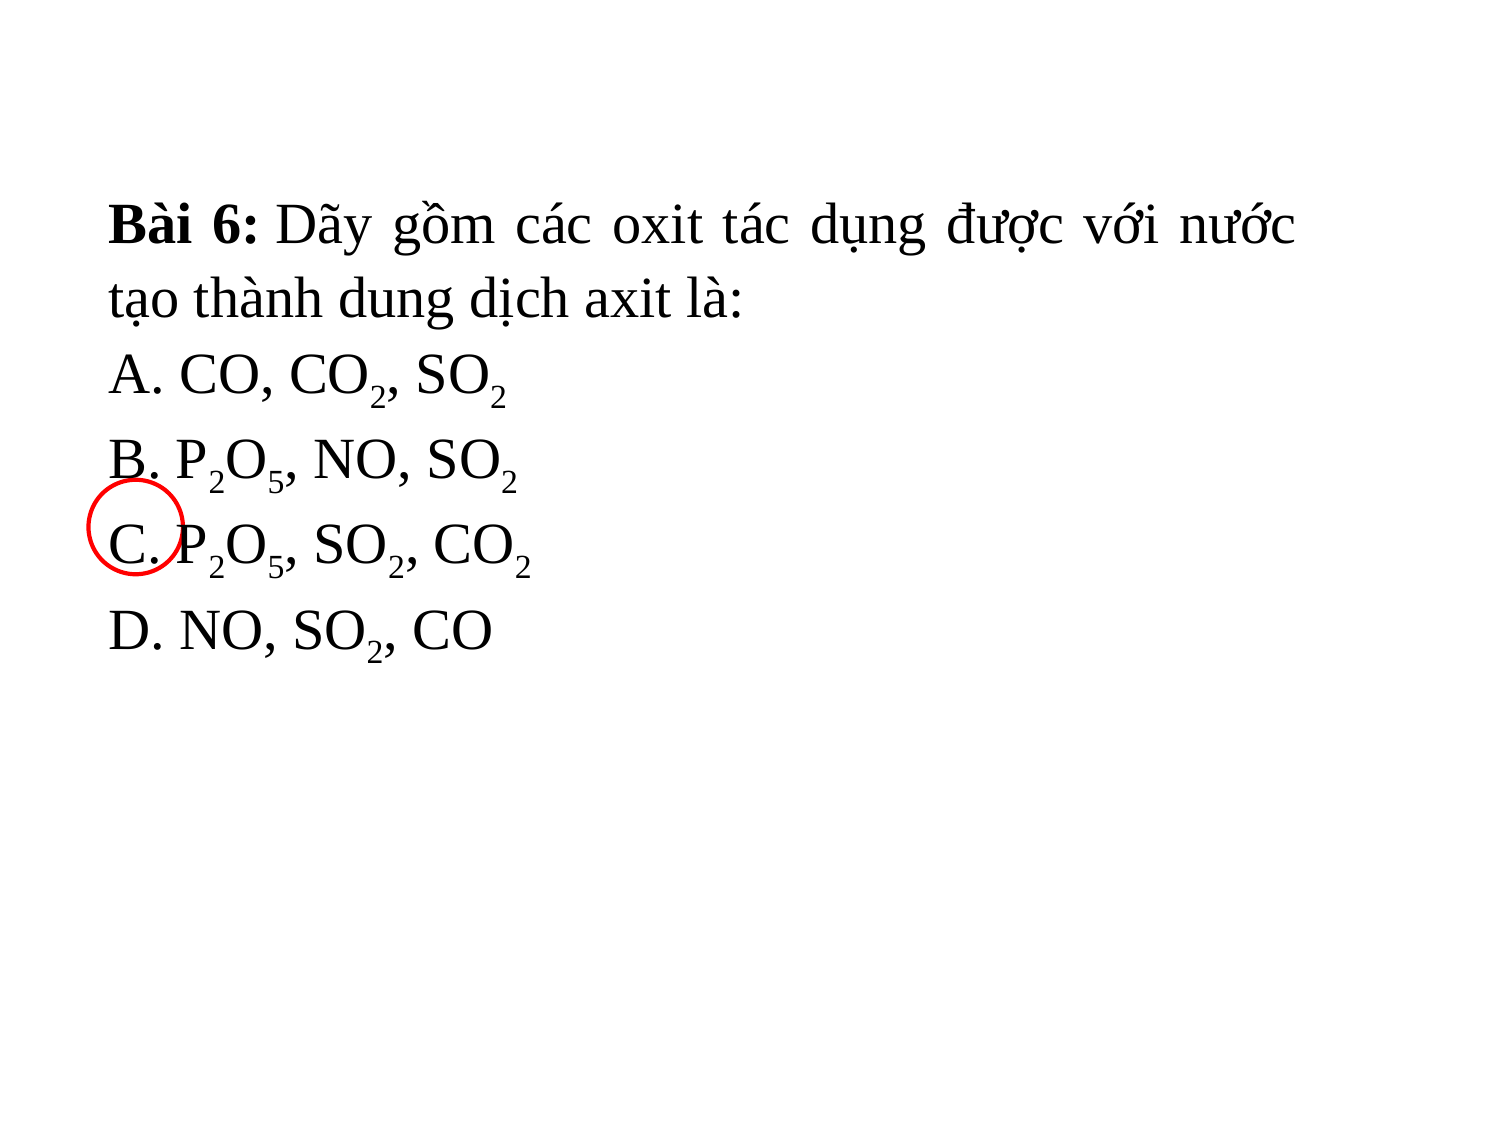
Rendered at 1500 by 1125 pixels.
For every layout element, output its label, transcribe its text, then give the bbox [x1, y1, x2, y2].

text_box Bài 6: Dãy gồm các oxit tác dụng được với nước tạo thành dung dịch axit là: A. CO, CO2, SO2 B. P2O5, NO, SO2 C. P2O5, SO2, CO2 D. NO, SO2, CO [88, 172, 1317, 678]
